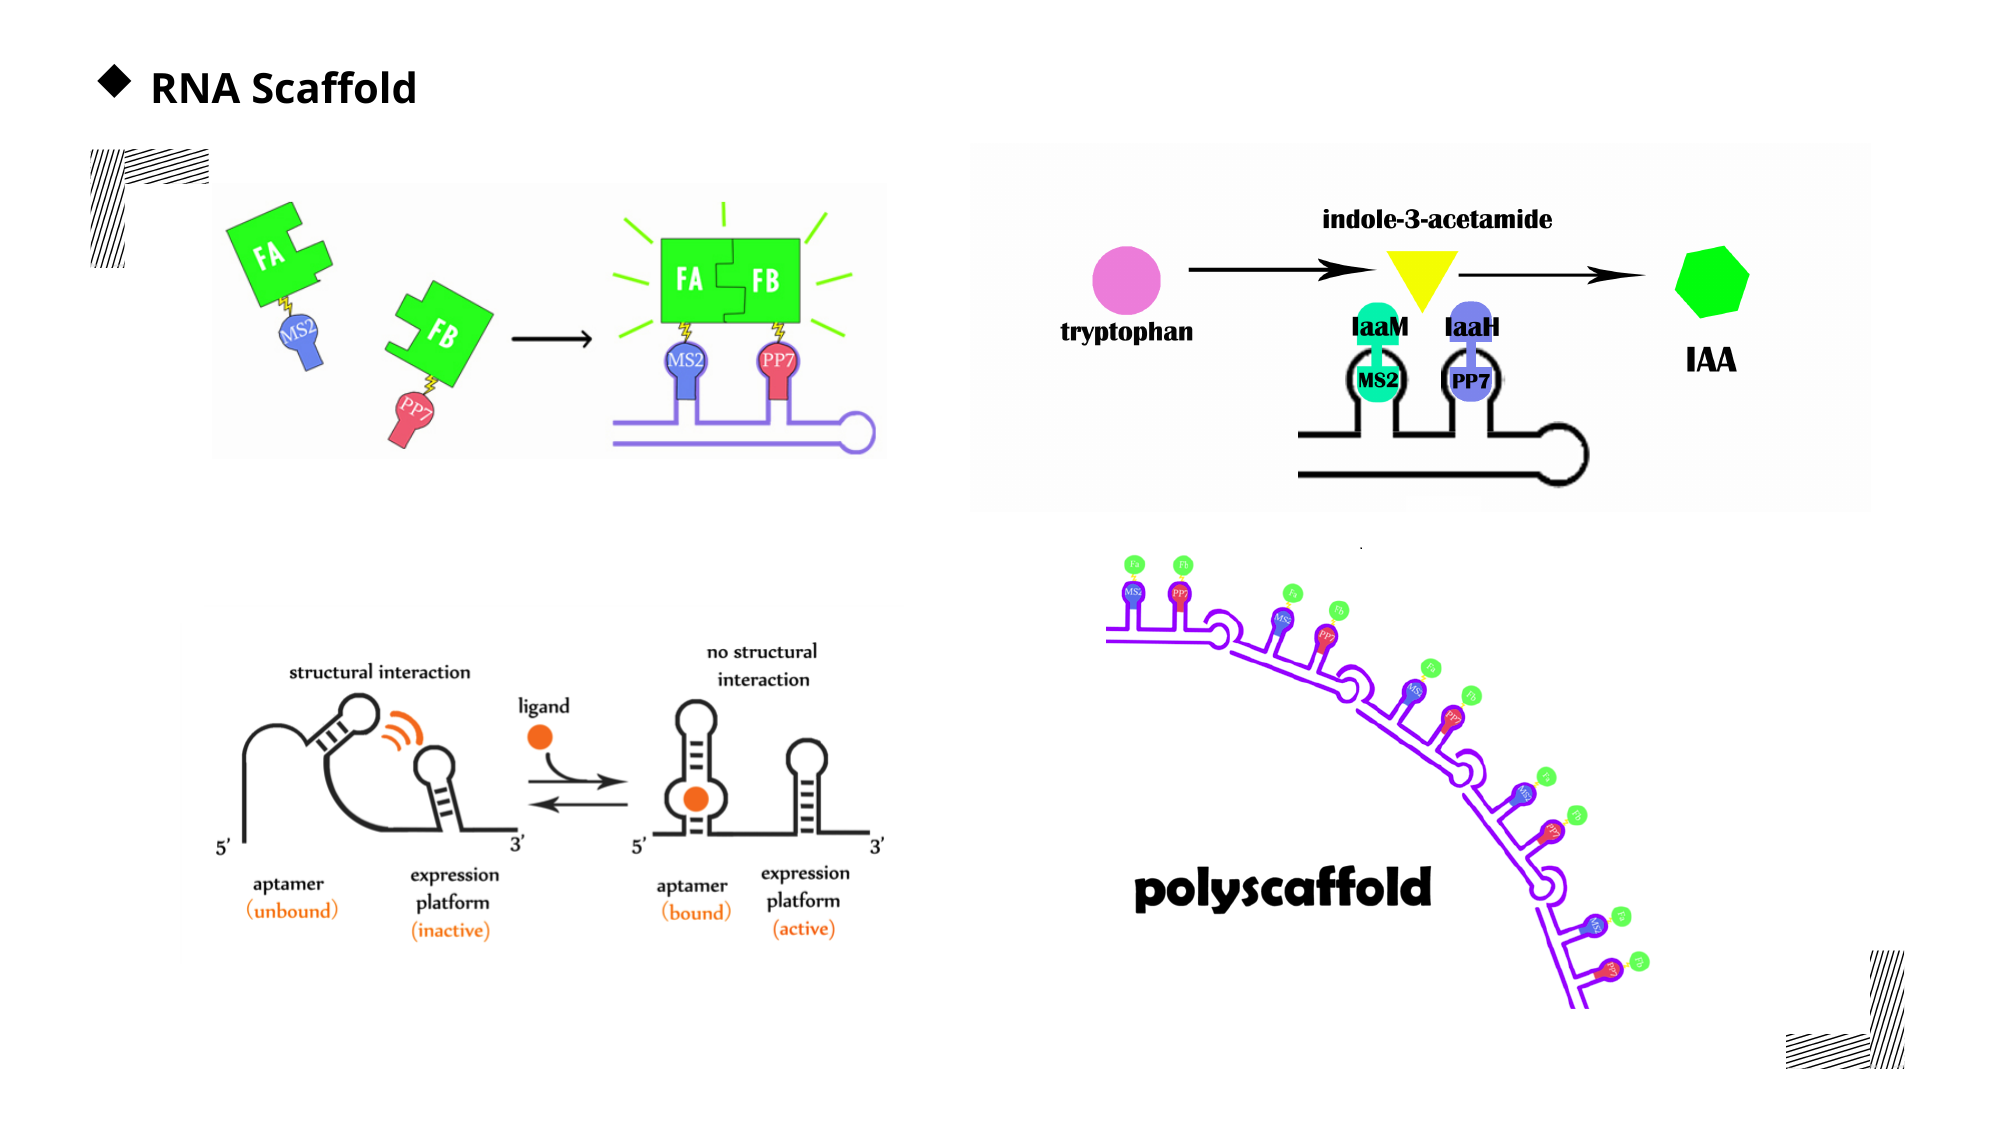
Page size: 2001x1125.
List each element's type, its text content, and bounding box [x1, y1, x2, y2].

picture [212, 183, 887, 459]
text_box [90, 149, 209, 268]
picture [970, 143, 1871, 512]
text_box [1786, 949, 1905, 1069]
picture [180, 605, 928, 982]
picture [1103, 520, 1695, 1010]
text_box RNA Scaffold [79, 54, 1137, 119]
